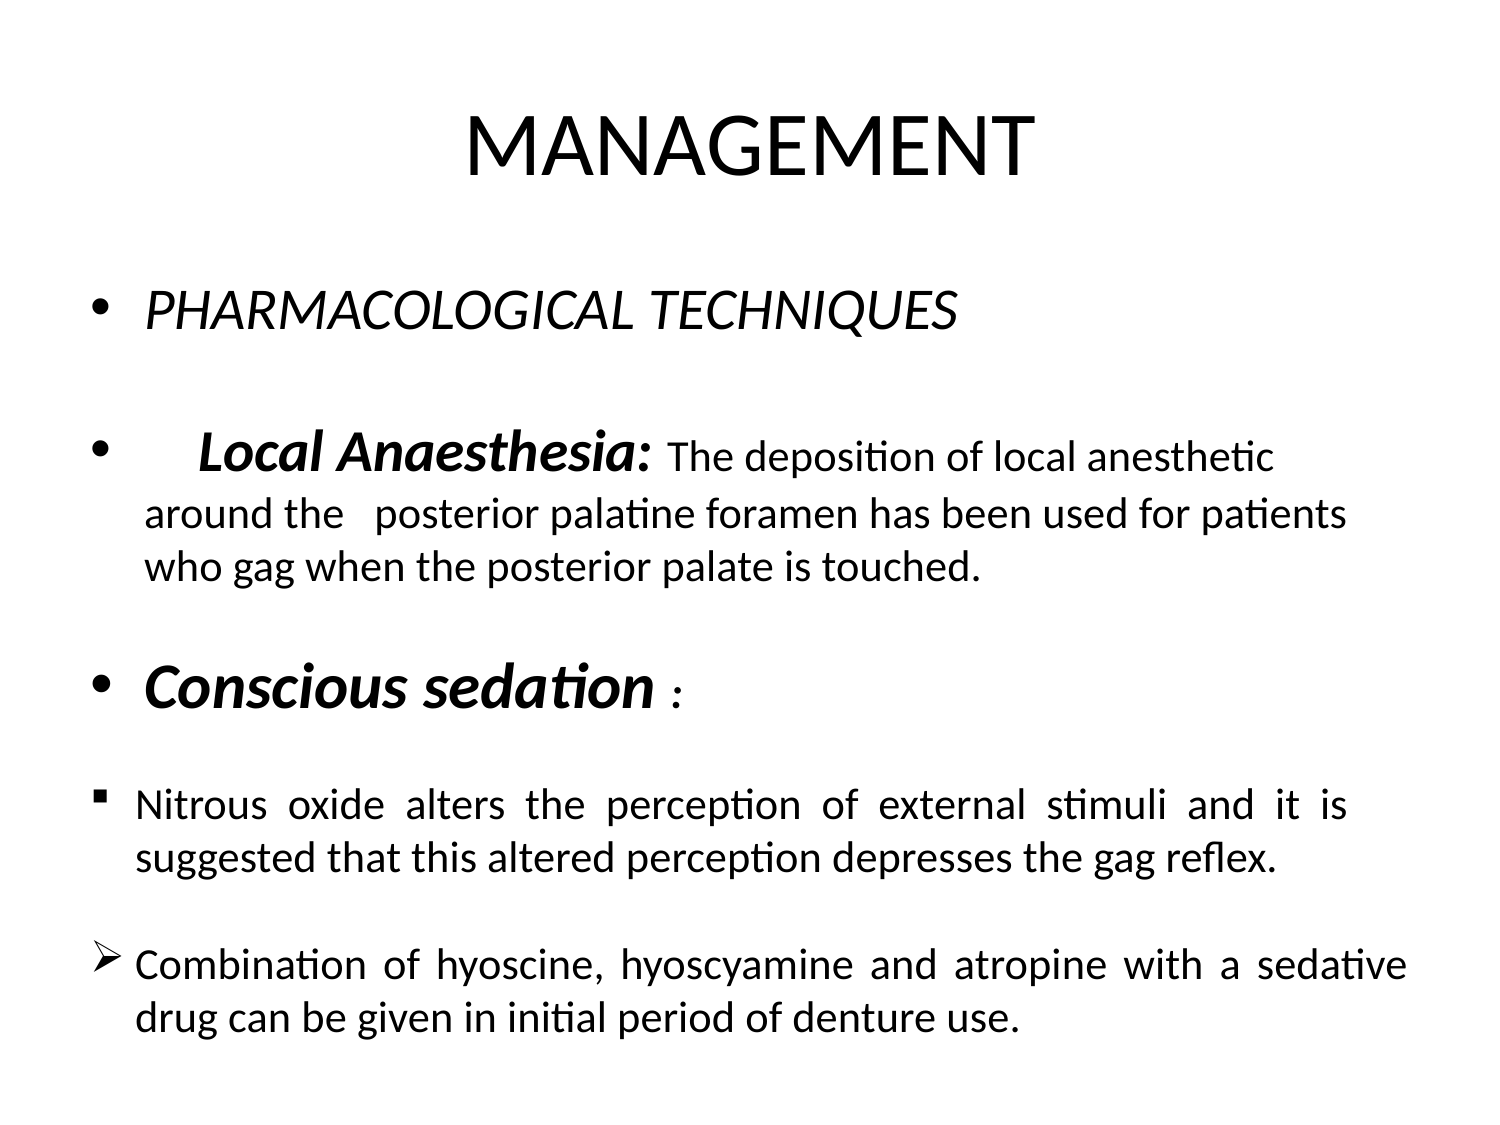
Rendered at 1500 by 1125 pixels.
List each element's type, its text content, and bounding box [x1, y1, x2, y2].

list PHARMACOLOGICAL TECHNIQUES Local Anaesthesia: The deposition of local anesthetic around the posterior palatine foramen has been used for patients who gag when the posterior palate is touched. Conscious sedation : Nitrous oxide alters the perception of external stimuli and it is suggested that this altered perception depresses the gag reflex. Combination of hyoscine, hyoscyamine and atropine with a sedative drug can be given in initial period of denture use. [75, 262, 1425, 1063]
title MANAGEMENT [75, 45, 1425, 233]
